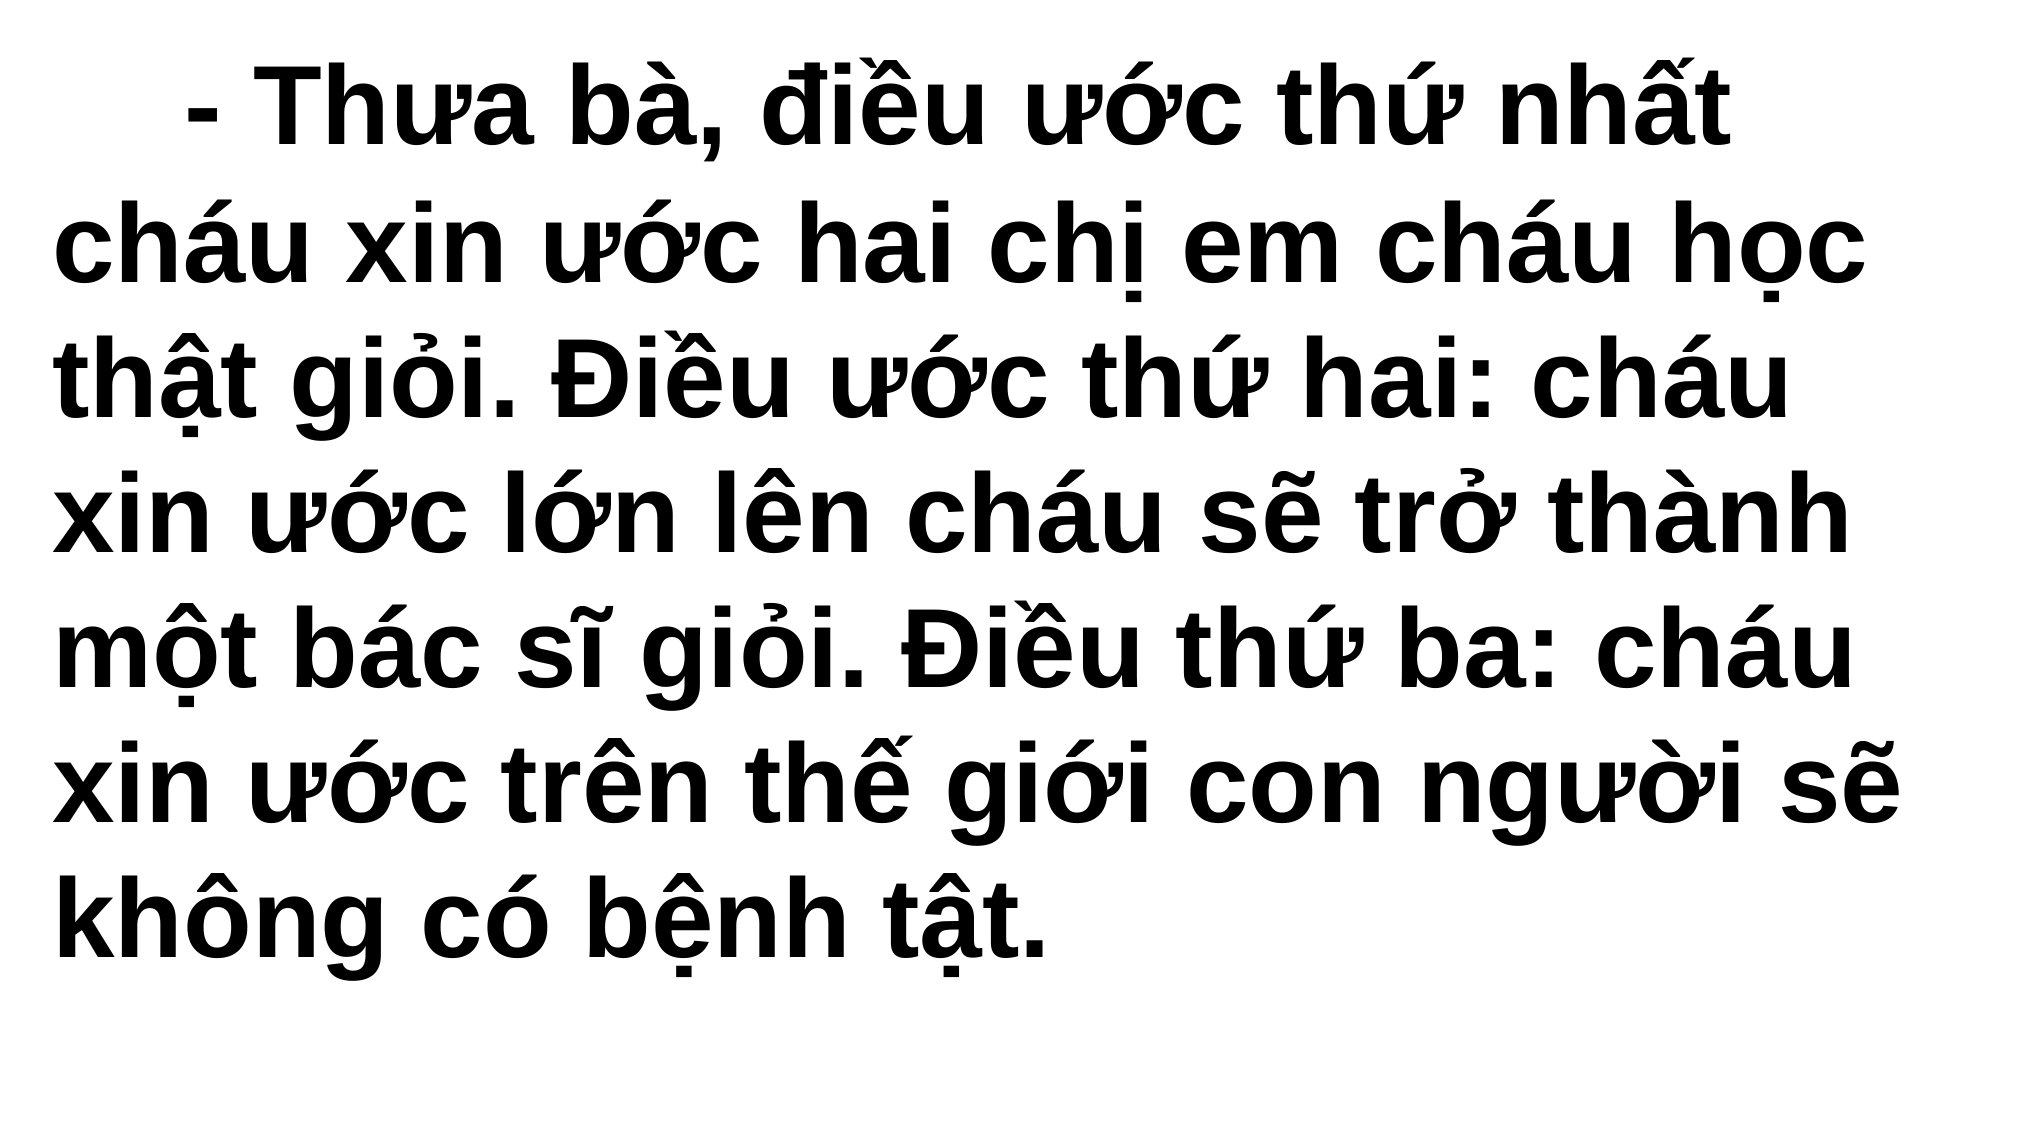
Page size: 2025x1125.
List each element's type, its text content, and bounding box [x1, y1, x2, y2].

text_box - Thưa bà, điều ước thứ nhất cháu xin ước hai chị em cháu học thật giỏi. Điều ước thứ hai: cháu xin ước lớn lên cháu sẽ trở thành một bác sĩ giỏi. Điều thứ ba: cháu xin ước trên thế giới con người sẽ không có bệnh tật. [37, 12, 1988, 988]
